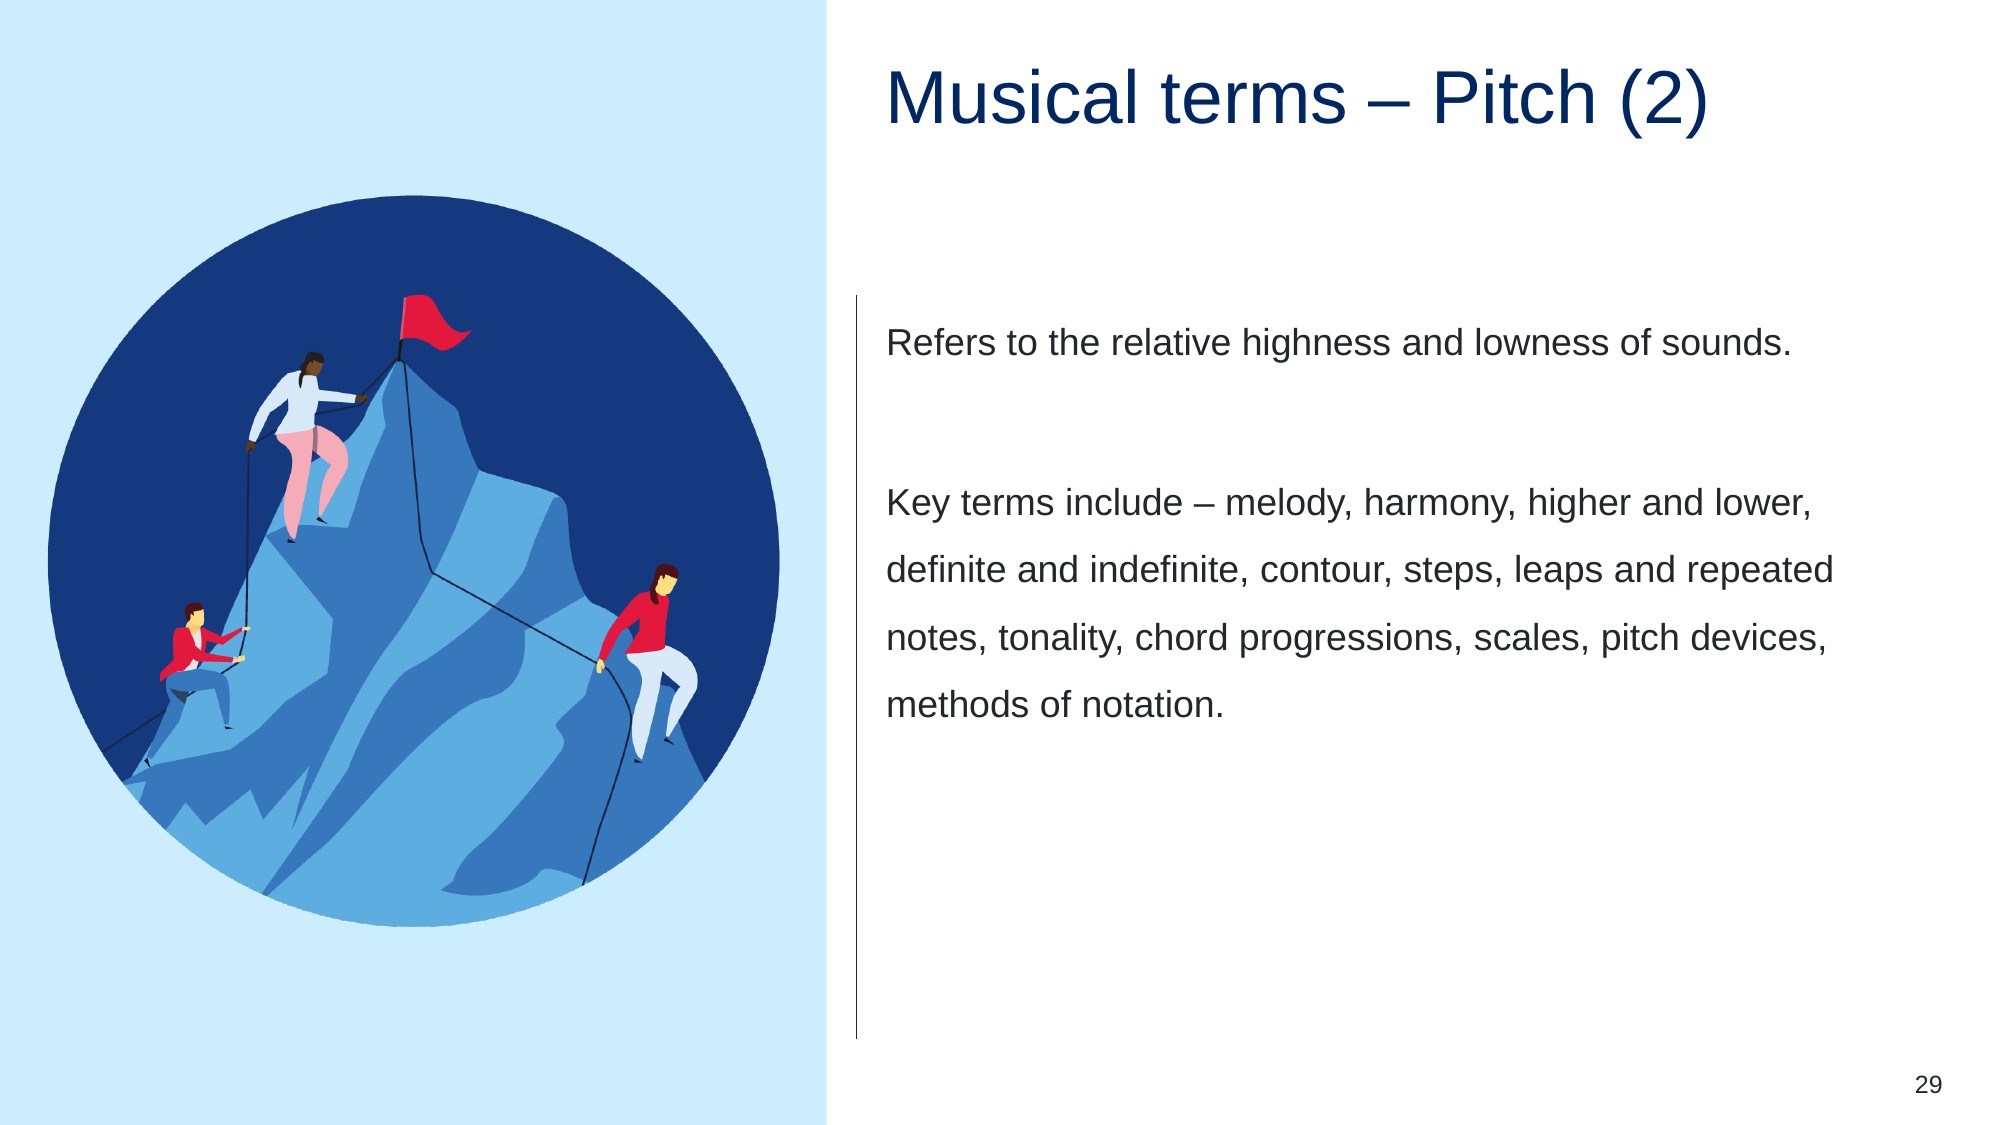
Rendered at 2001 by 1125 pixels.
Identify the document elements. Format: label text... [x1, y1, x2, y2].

picture [36, 190, 791, 935]
text_box [0, 0, 828, 1125]
list Refers to the relative highness and lowness of sounds. Key terms include – melody, harmony, higher and lower, definite and indefinite, contour, steps, leaps and repeated notes, tonality, chord progressions, scales, pitch devices, methods of notation. [885, 295, 1937, 1040]
title Musical terms – Pitch (2) [885, 59, 1937, 150]
slide_number 29 [1824, 1068, 1943, 1099]
